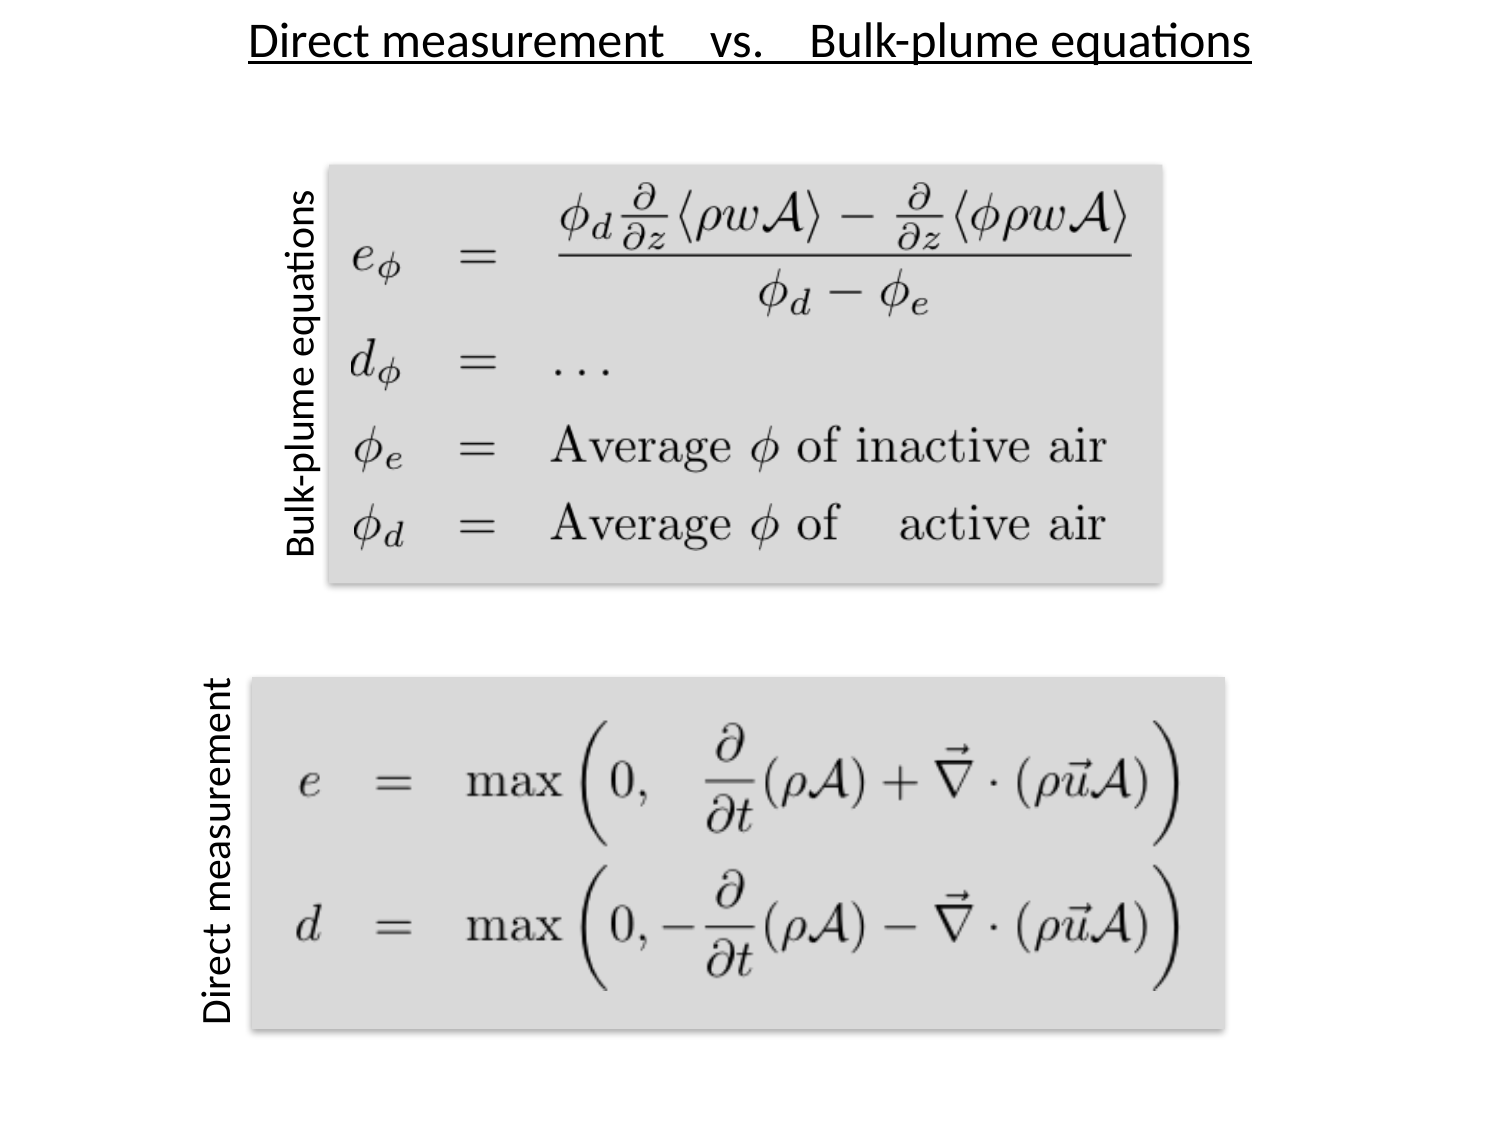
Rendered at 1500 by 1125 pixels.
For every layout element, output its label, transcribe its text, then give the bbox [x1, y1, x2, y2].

picture [353, 423, 1107, 552]
picture [350, 180, 1133, 392]
text_box Bulk-plume equations [264, 174, 323, 574]
text_box Direct measurement vs. Bulk-plume equations [0, 0, 1500, 75]
picture [295, 717, 1183, 992]
text_box [328, 164, 1163, 584]
text_box [251, 676, 1226, 1030]
text_box Direct measurement [181, 662, 246, 1040]
